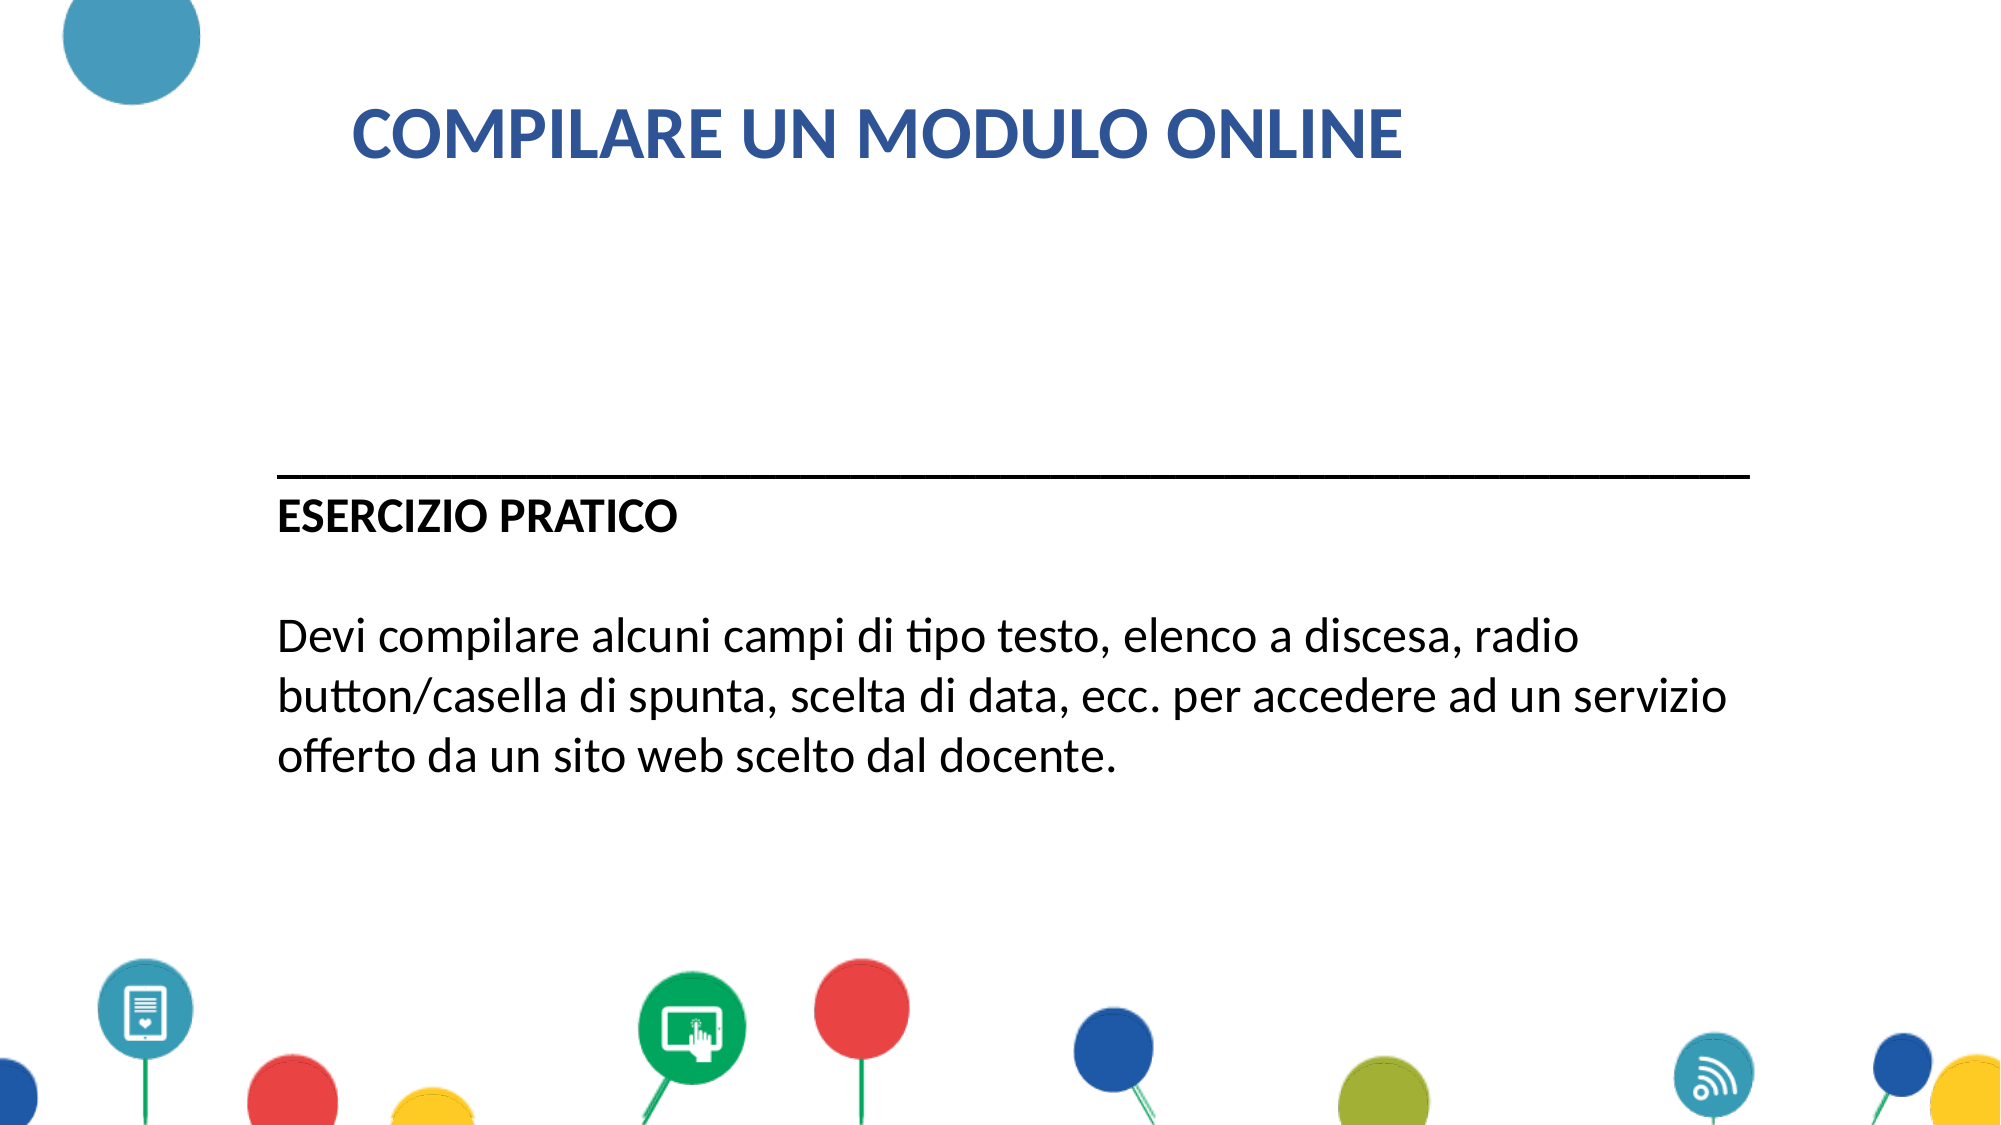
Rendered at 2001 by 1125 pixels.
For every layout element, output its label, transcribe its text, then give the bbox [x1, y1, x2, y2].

text_box ___________________________________________________________ ESERCIZIO PRATICO Devi compilare alcuni campi di tipo testo, elenco a discesa, radio button/casella di spunta, scelta di data, ecc. per accedere ad un servizio offerto da un sito web scelto dal docente. [262, 414, 1774, 790]
title Compilare un modulo online [76, 25, 1682, 243]
picture [0, 0, 2001, 1125]
